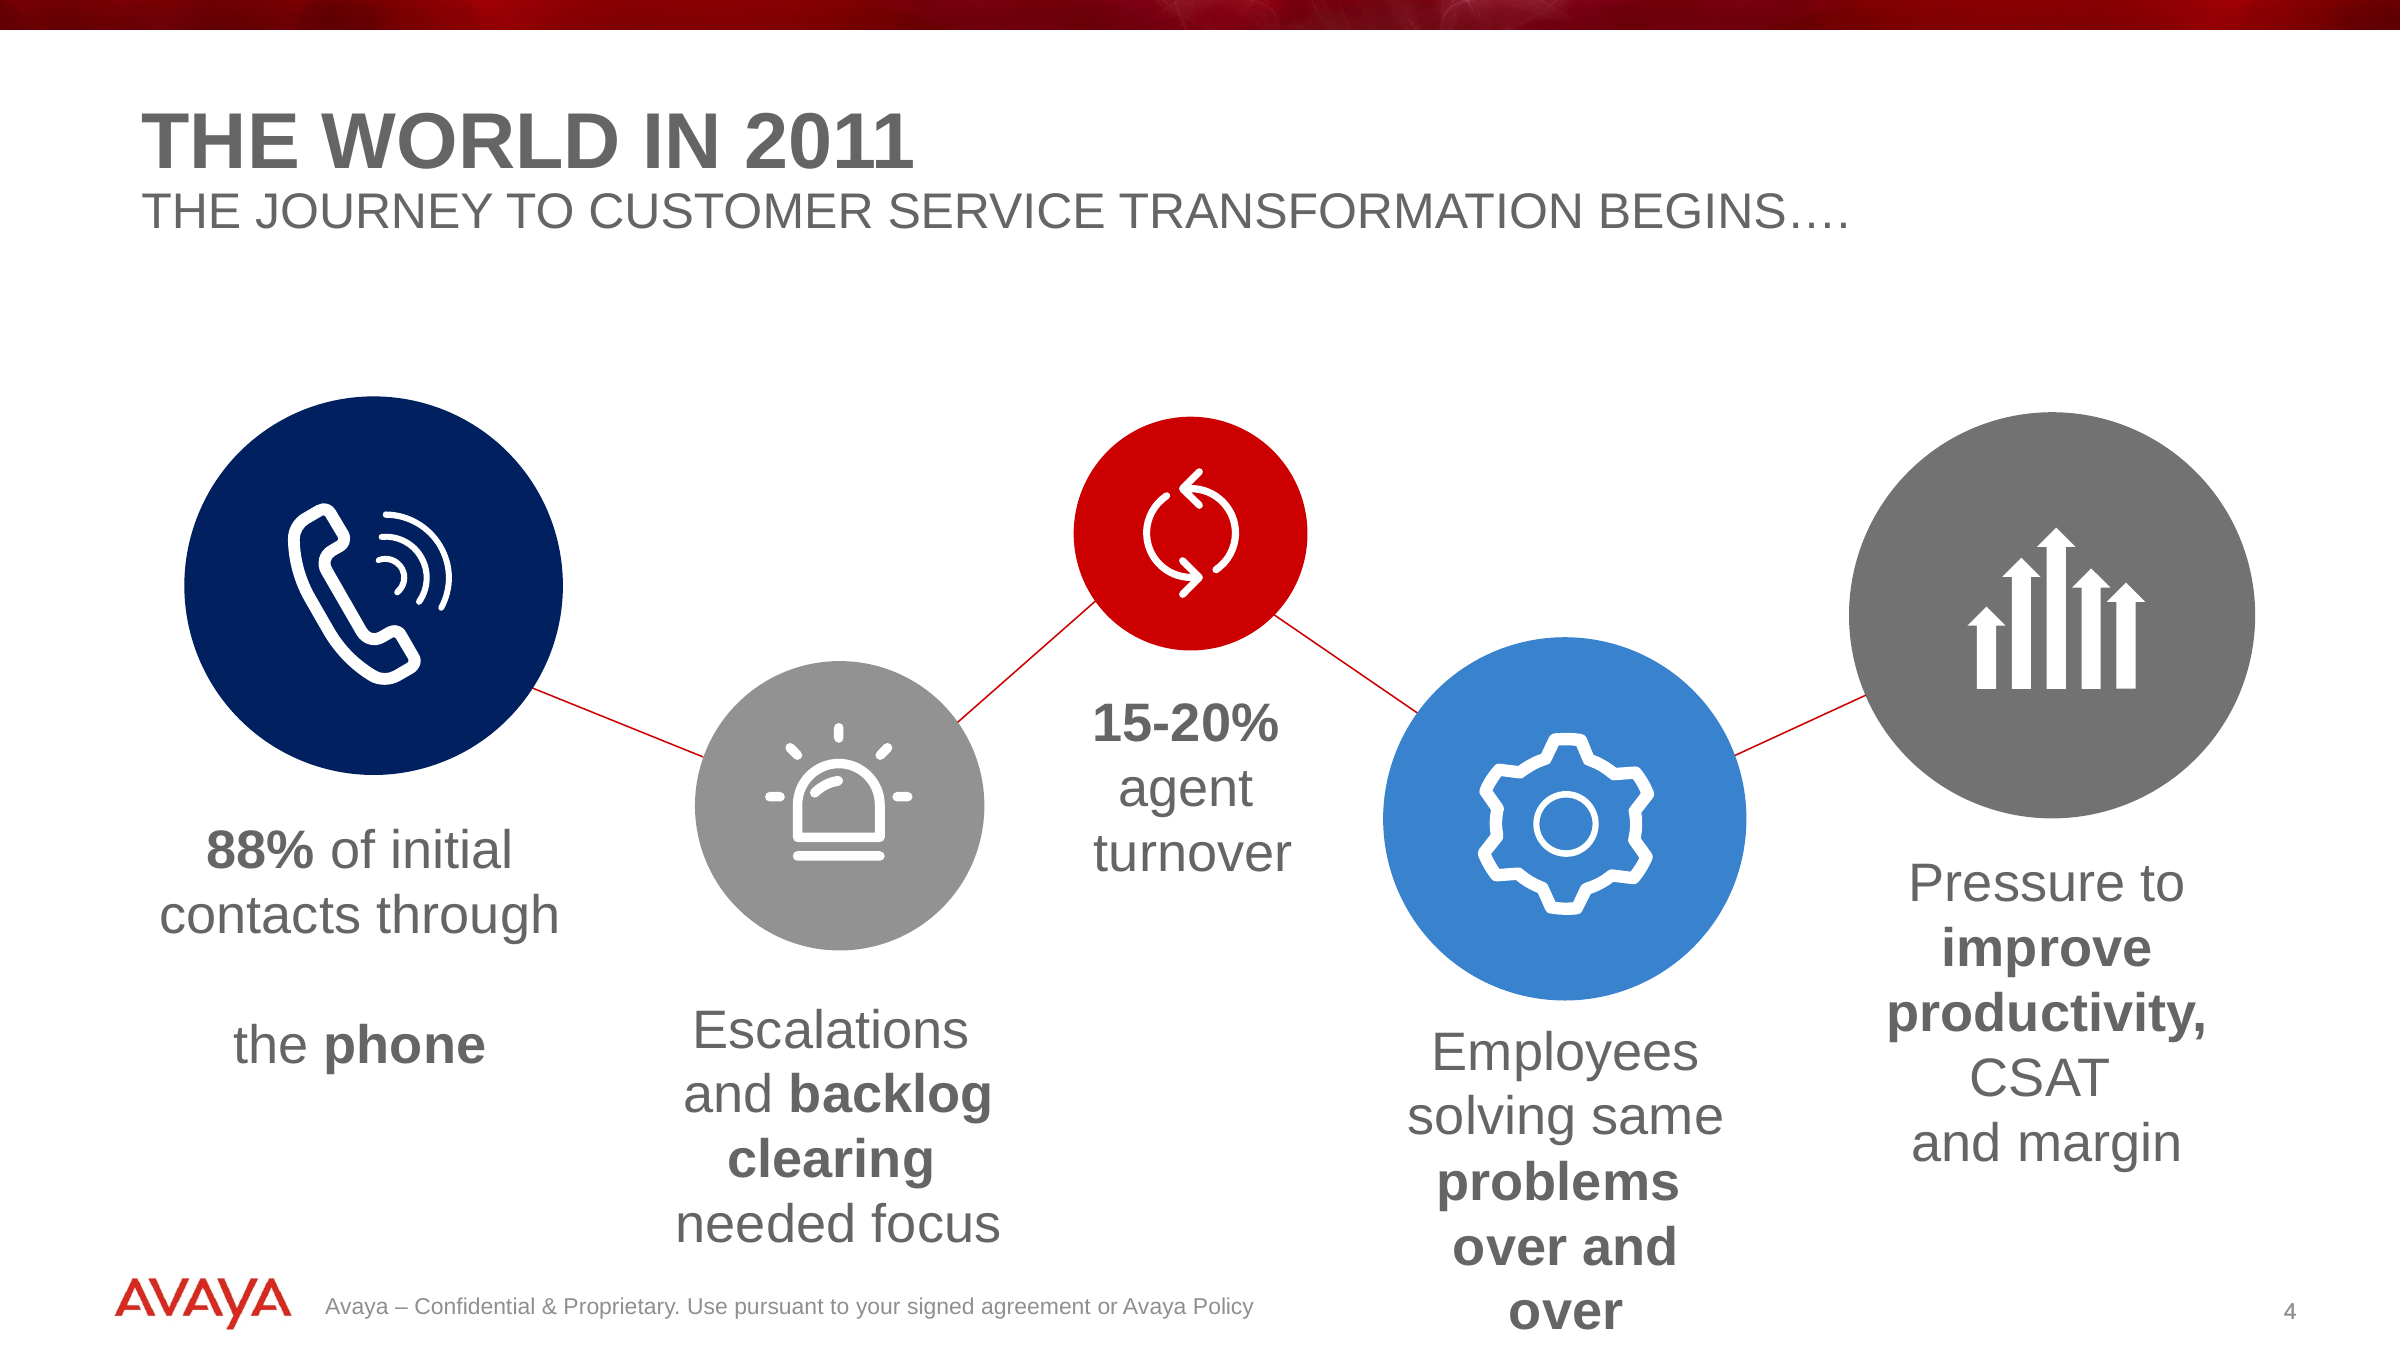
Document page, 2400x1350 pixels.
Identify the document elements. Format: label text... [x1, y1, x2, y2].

text_box [1962, 603, 2011, 691]
text_box Employees solving same problems over and over [1381, 1006, 1751, 1350]
text_box 15-20% agent turnover [1020, 678, 1368, 892]
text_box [1728, 694, 1867, 759]
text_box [1477, 732, 1655, 916]
text_box [1997, 554, 2046, 691]
text_box [892, 791, 913, 802]
text_box Pressure to improve productivity, CSAT and margin [1861, 838, 2233, 1181]
text_box [692, 658, 987, 953]
text_box [287, 503, 421, 685]
text_box [2032, 524, 2081, 691]
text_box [1265, 609, 1438, 727]
title The World in 2011 The Journey to Customer Service Transformation Begins…. [120, 85, 2280, 251]
text_box [875, 742, 893, 758]
text_box [182, 394, 566, 778]
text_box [1142, 467, 1240, 599]
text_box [957, 596, 1102, 723]
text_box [792, 758, 885, 861]
picture [0, 0, 2400, 30]
text_box [1071, 414, 1310, 653]
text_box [501, 675, 704, 758]
text_box 88% of initial contacts through the phone [134, 805, 586, 1084]
text_box Escalations and backlog clearing needed focus [654, 984, 1024, 1263]
text_box [765, 791, 785, 802]
text_box [2101, 579, 2151, 691]
text_box [833, 723, 844, 743]
picture [114, 1278, 292, 1330]
text_box [1381, 635, 1749, 1003]
text_box [378, 533, 430, 605]
text_box [382, 511, 452, 611]
text_box [2066, 565, 2115, 691]
text_box [375, 555, 408, 596]
text_box [1846, 410, 2258, 821]
text_box [785, 742, 803, 758]
